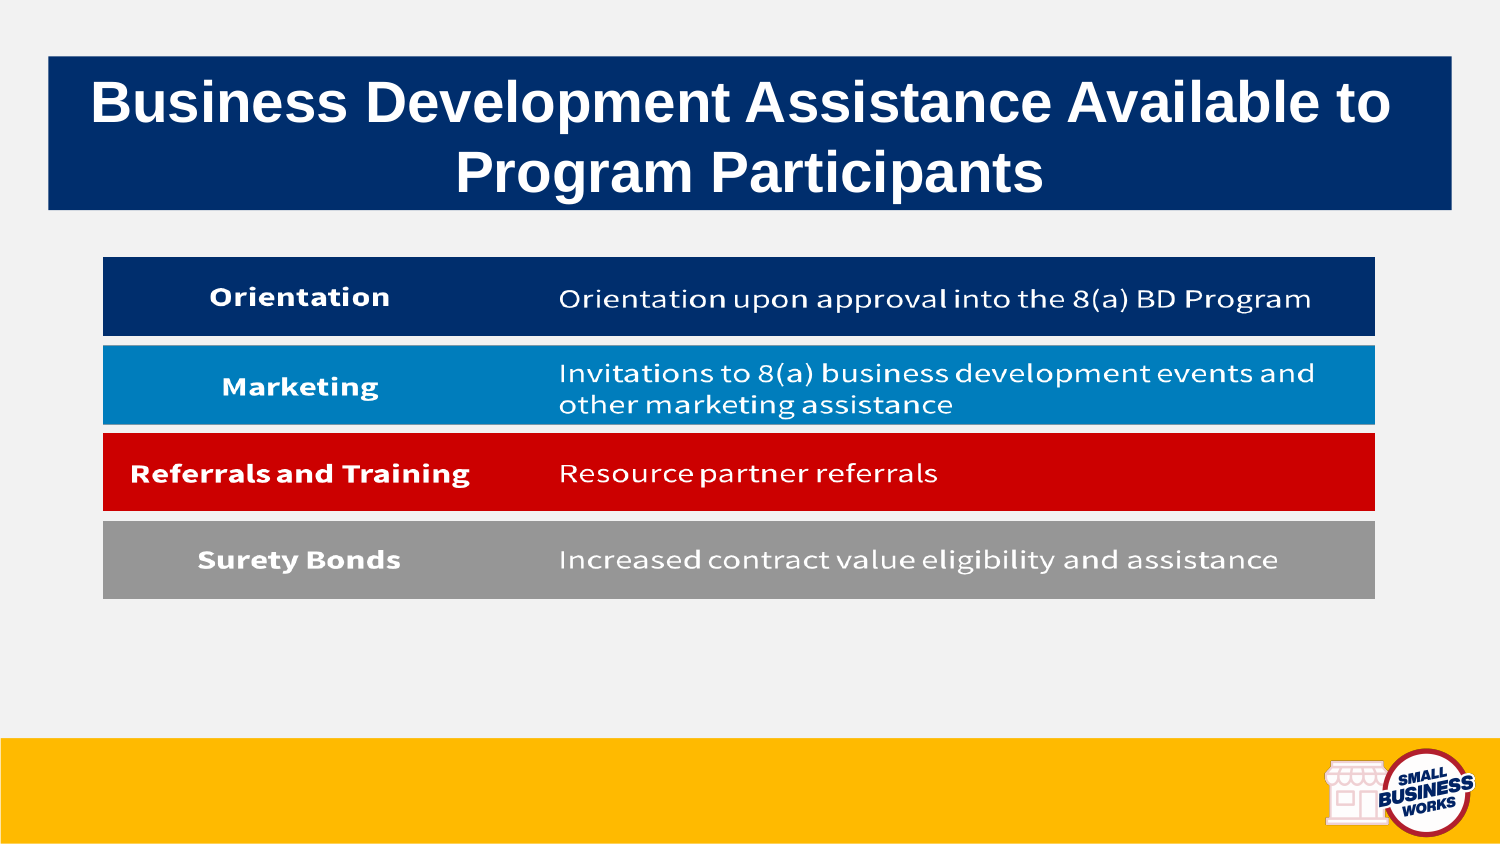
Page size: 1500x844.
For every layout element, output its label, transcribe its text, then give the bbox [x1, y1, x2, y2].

title Business Development Assistance Available to Program Participants [48, 56, 1452, 211]
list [102, 257, 1380, 599]
picture [1308, 742, 1488, 844]
